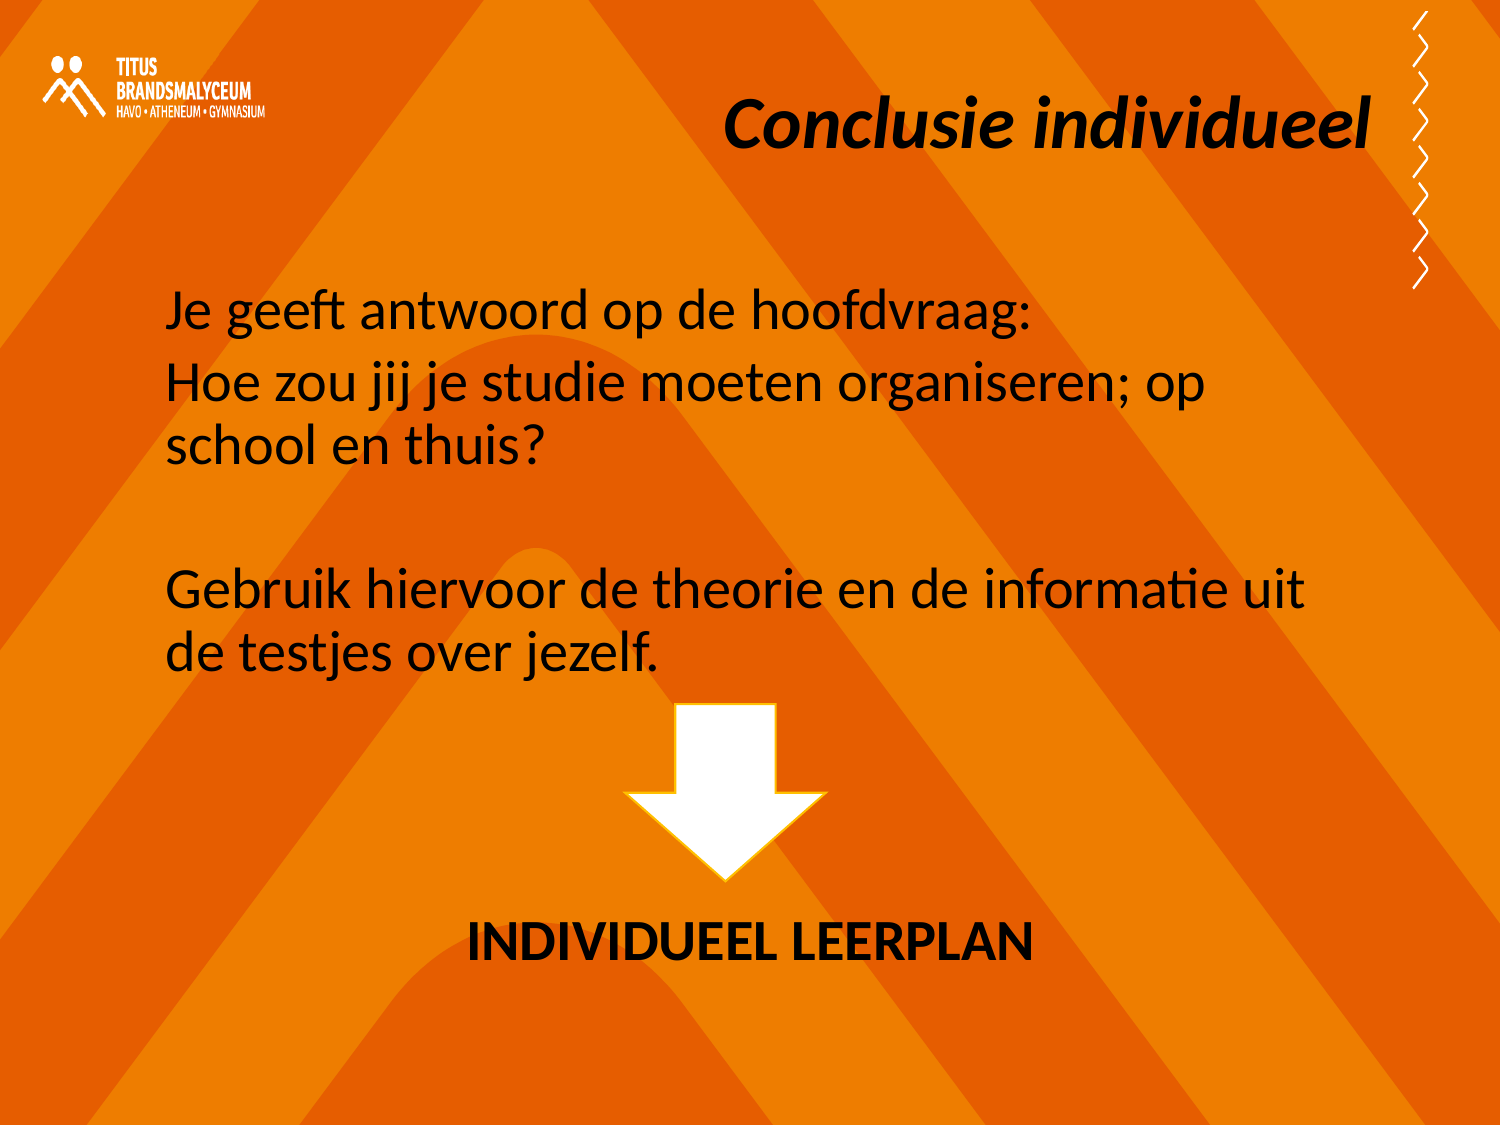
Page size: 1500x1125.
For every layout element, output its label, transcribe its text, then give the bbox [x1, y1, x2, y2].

text_box Conclusie individueel [620, 66, 1388, 172]
list Je geeft antwoord op de hoofdvraag: Hoe zou jij je studie moeten organiseren; op school en thuis? Gebruik hiervoor de theorie en de informatie uit de testjes over jezelf. INDIVIDUEEL LEERPLAN [150, 271, 1351, 1010]
text_box [622, 703, 829, 883]
